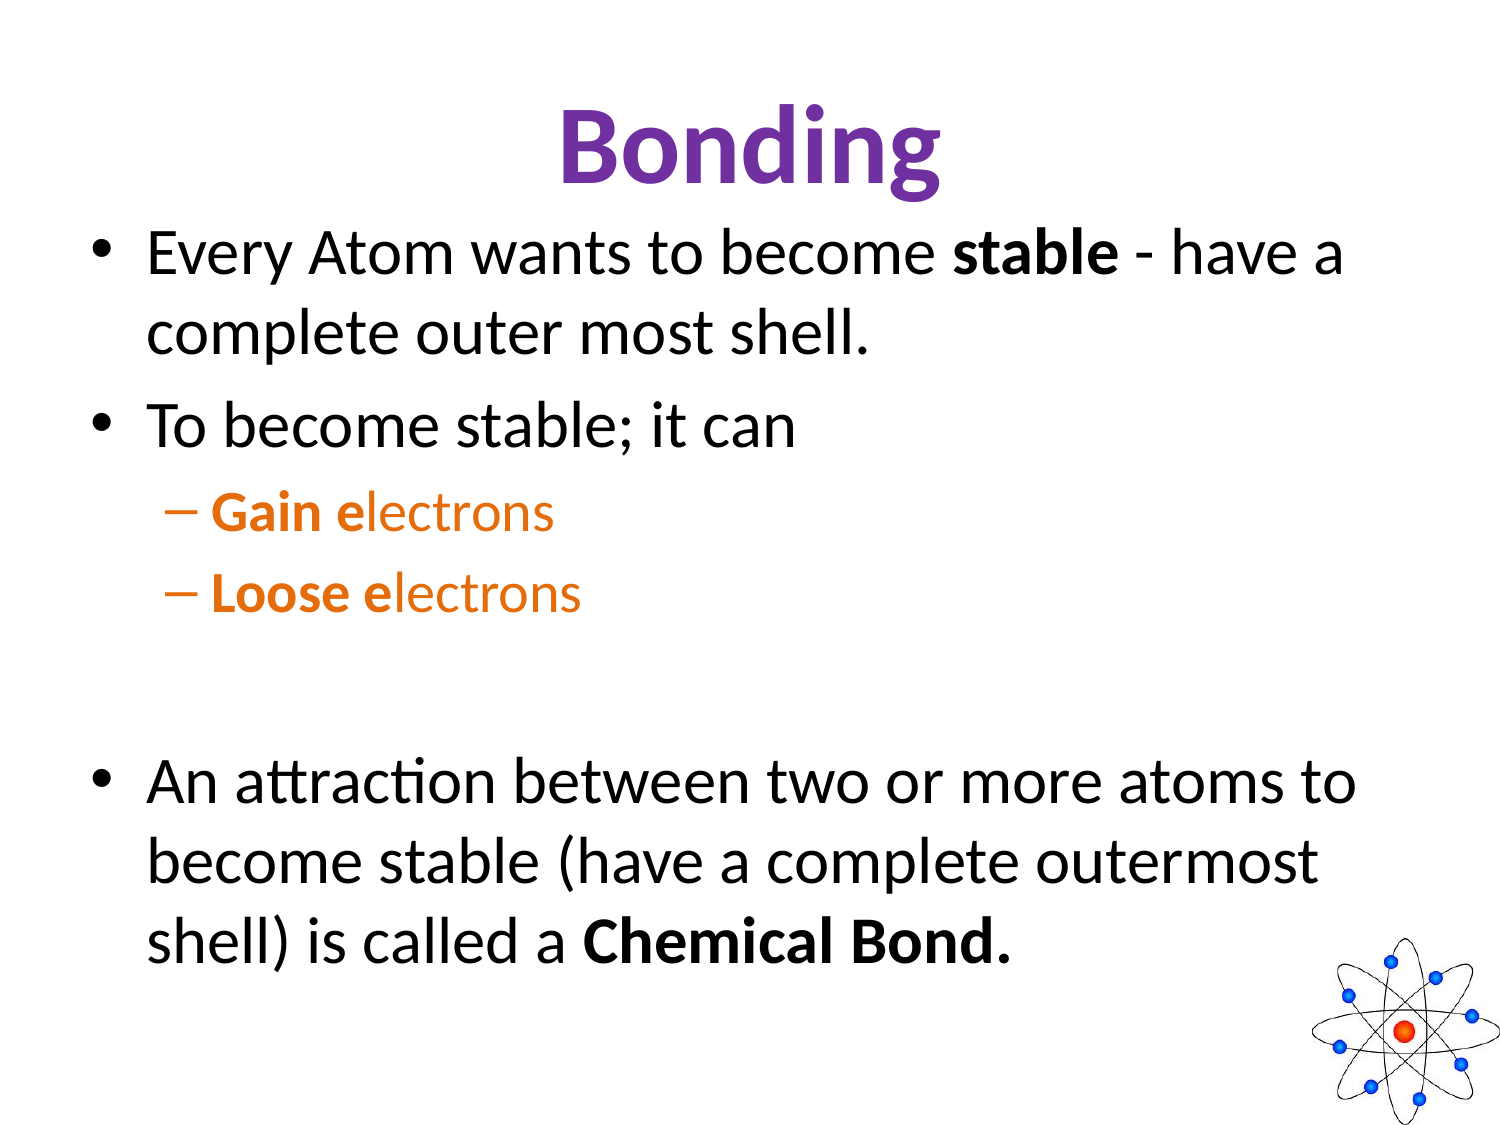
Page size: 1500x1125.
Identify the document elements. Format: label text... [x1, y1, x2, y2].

picture [1312, 937, 1500, 1125]
title Bonding [75, 45, 1425, 200]
list Every Atom wants to become stable - have a complete outer most shell. To become stable; it can Gain electrons Loose electrons An attraction between two or more atoms to become stable (have a complete outermost shell) is called a Chemical Bond. [75, 200, 1425, 1005]
